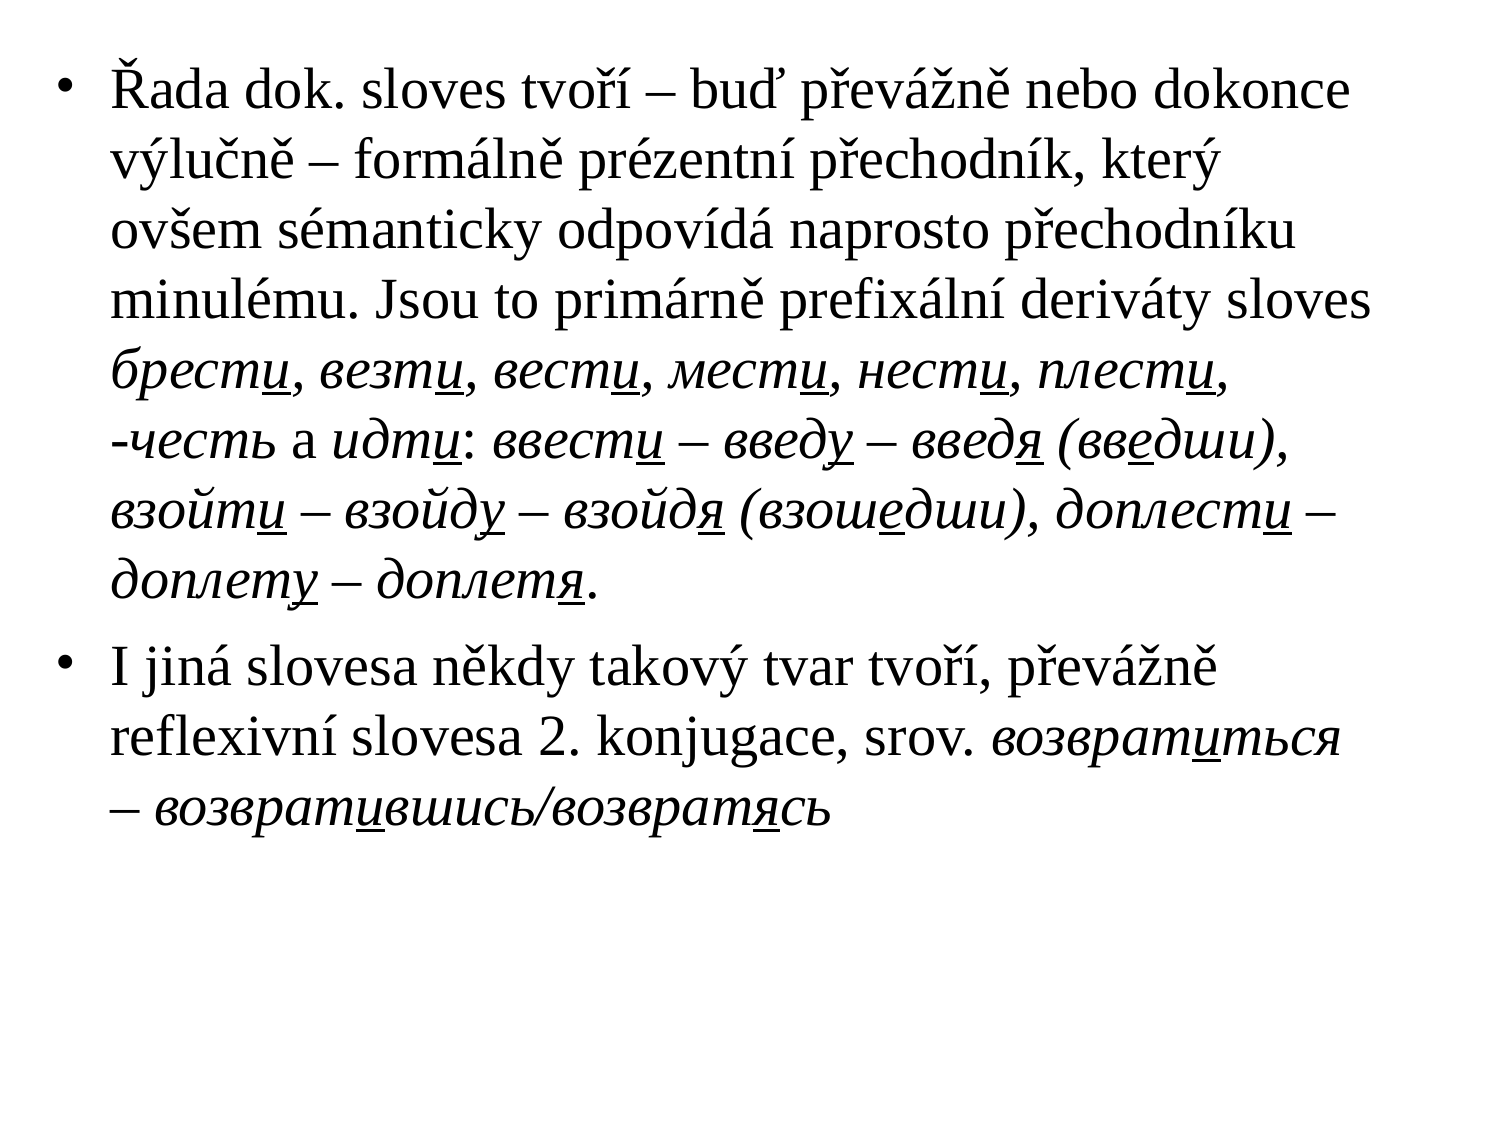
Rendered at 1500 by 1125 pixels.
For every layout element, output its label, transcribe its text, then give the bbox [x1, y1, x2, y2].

list Řada dok. sloves tvoří – buď převážně nebo dokonce výlučně – formálně prézentní přechodník, který ovšem sémanticky odpovídá naprosto přechodníku minulému. Jsou to primárně prefixální deriváty sloves брести, везти, вести, мести, нести, плести, -честь a идти: ввести – введу – введя (введши), взойти – взойду – взойдя (взошедши), доплести – доплету – доплетя. I jiná slovesa někdy takový tvar tvoří, převážně reflexivní slovesa 2. konjugace, srov. возвратиться – возвратившись/возвратясь [41, 42, 1391, 1083]
